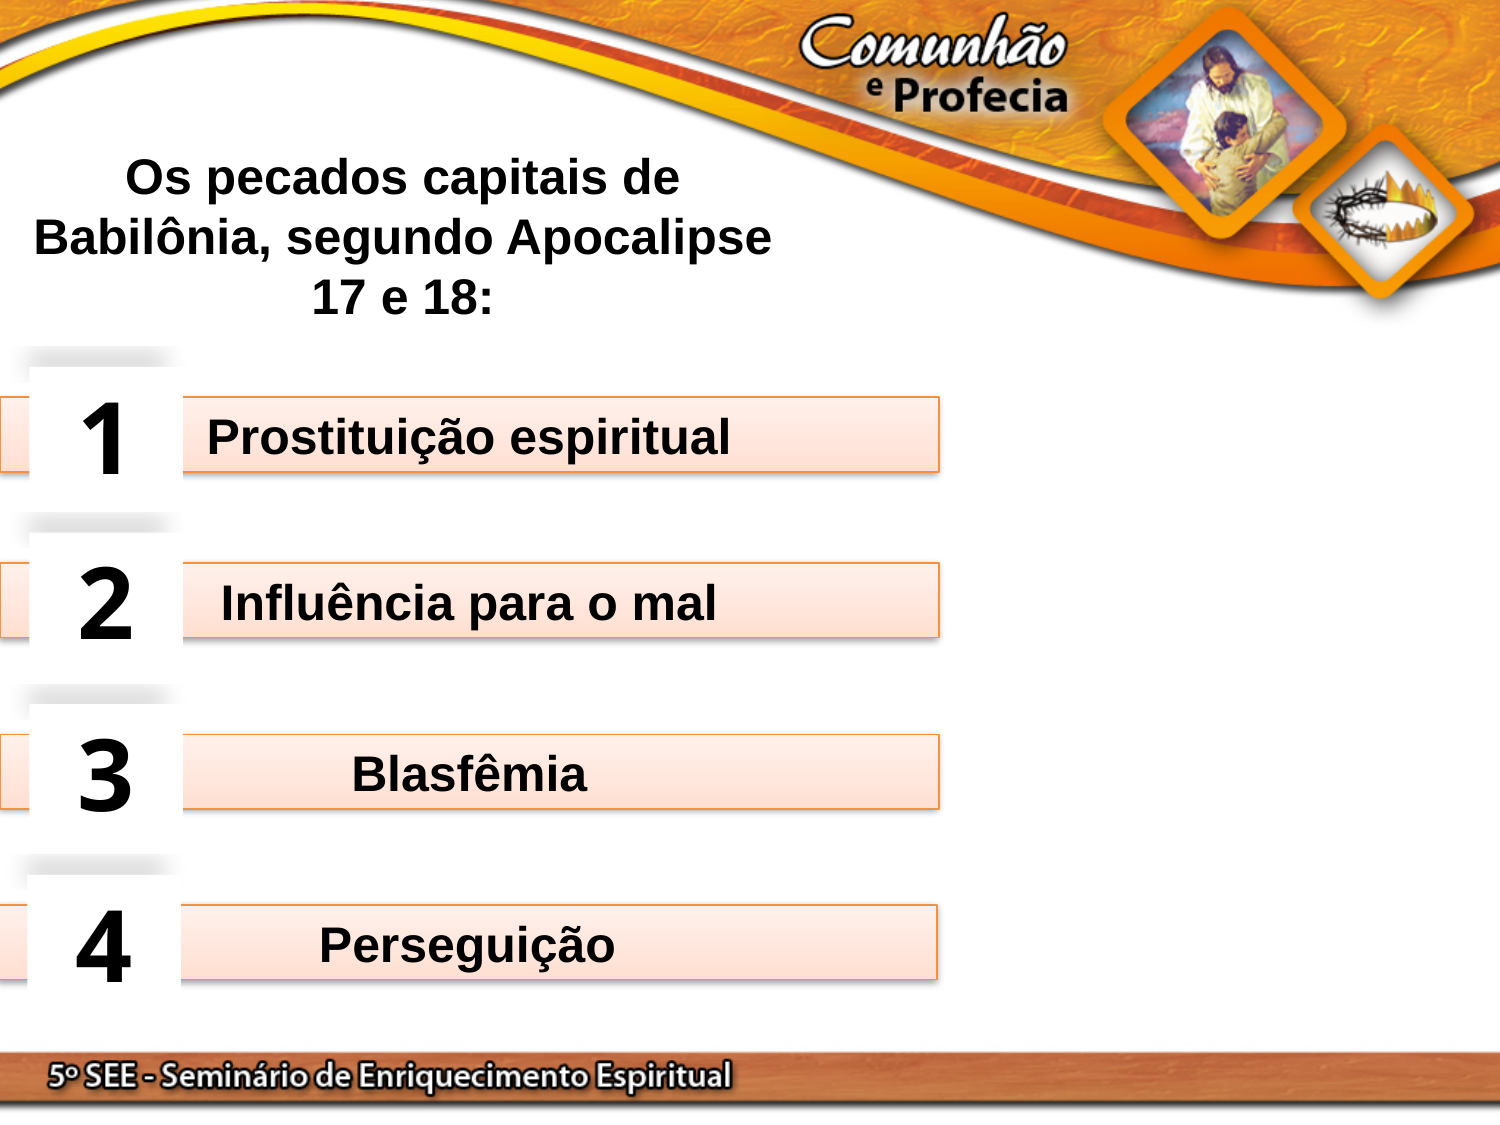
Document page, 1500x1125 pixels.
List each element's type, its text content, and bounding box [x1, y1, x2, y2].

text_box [0, 532, 940, 669]
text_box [0, 874, 938, 1012]
picture [0, 0, 1500, 1125]
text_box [0, 366, 940, 504]
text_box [0, 703, 940, 841]
text_box Os pecados capitais de Babilônia, segundo Apocalipse 17 e 18: [0, 137, 806, 332]
